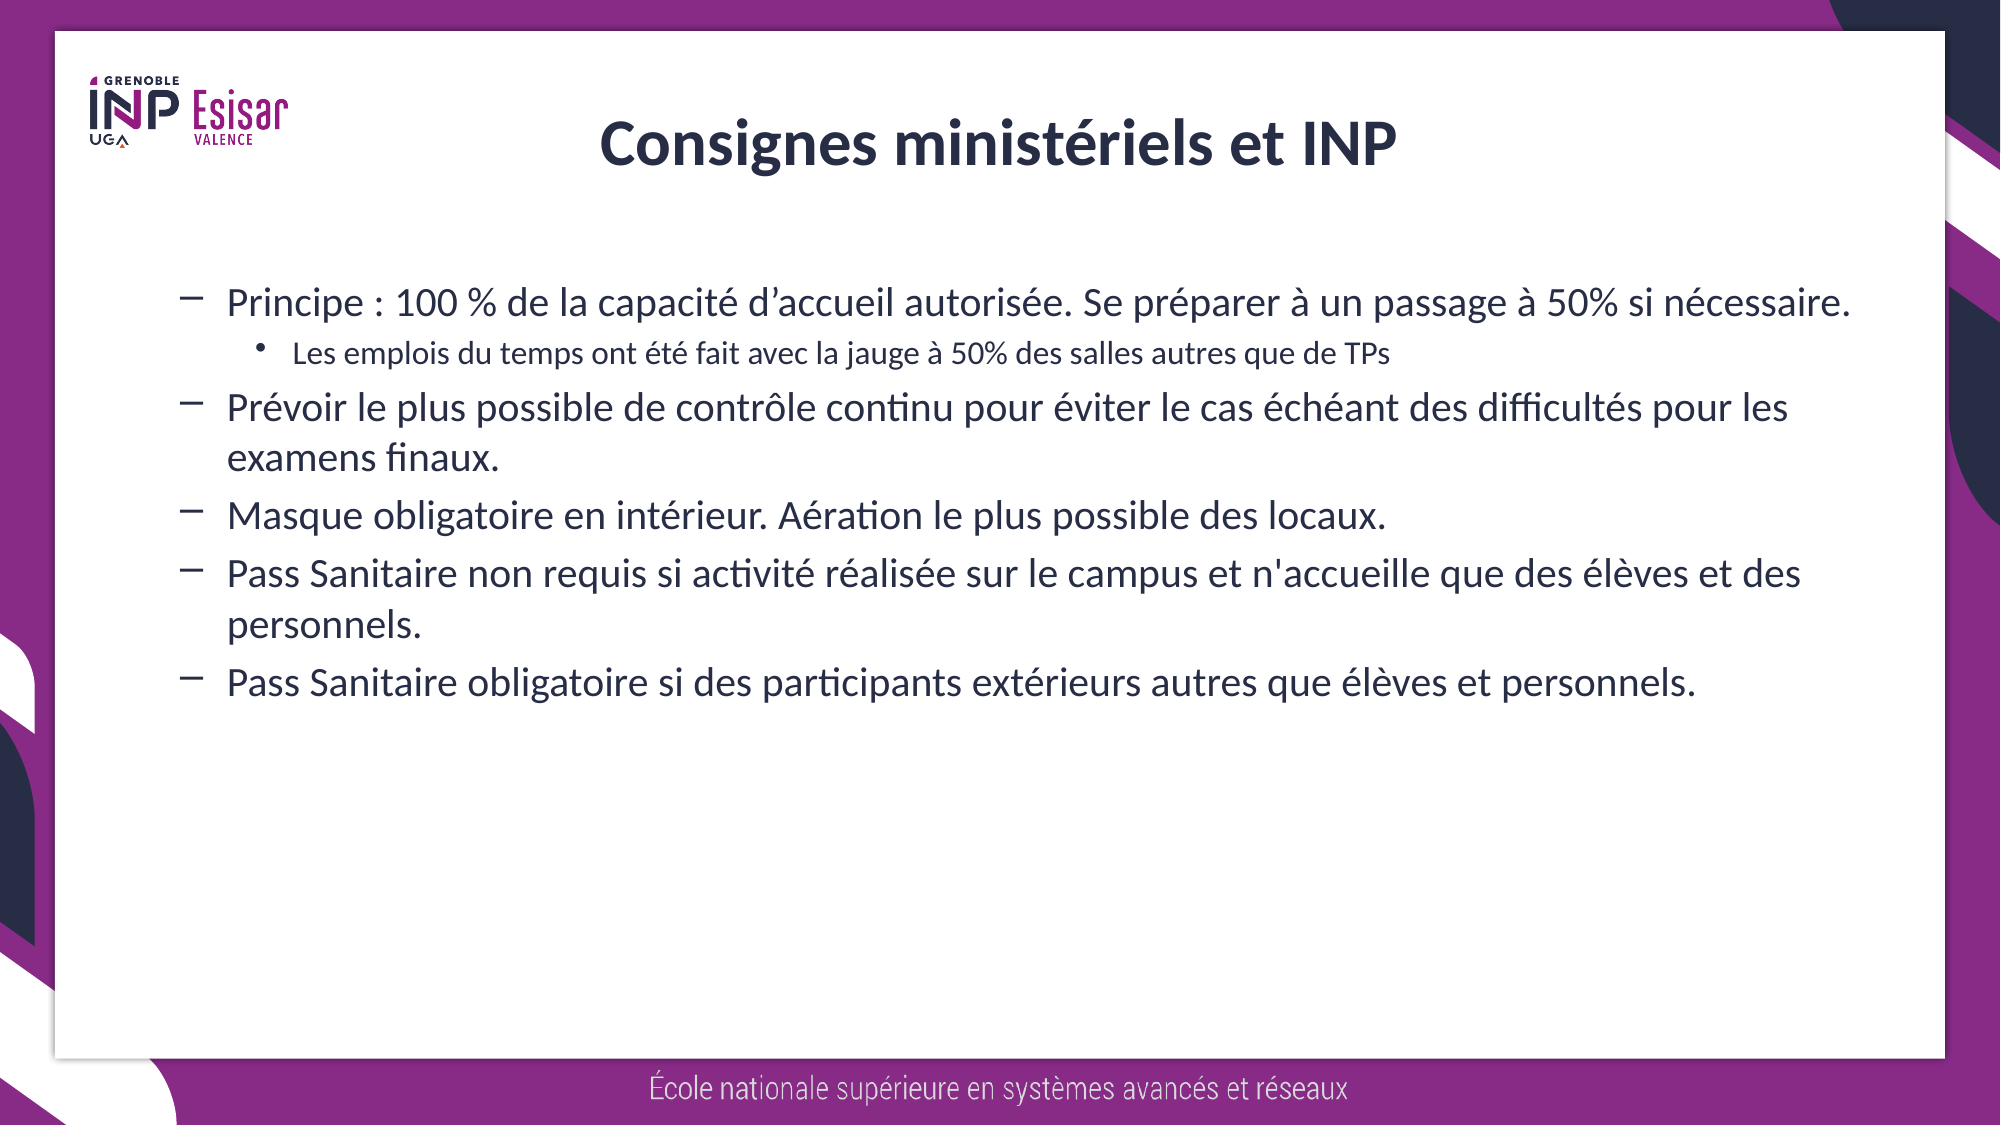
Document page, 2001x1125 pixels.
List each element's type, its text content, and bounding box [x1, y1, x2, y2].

picture [651, 1070, 1347, 1106]
title Consignes ministériels et INP [324, 45, 1675, 233]
picture [90, 76, 288, 148]
list Principe : 100 % de la capacité d’accueil autorisée. Se préparer à un passage à 50% si nécessaire. Les emplois du temps ont été fait avec la jauge à 50% des salles autres que de TPs Prévoir le plus possible de contrôle continu pour éviter le cas échéant des difficultés pour les examens finaux. Masque obligatoire en intérieur. Aération le plus possible des locaux. Pass Sanitaire non requis si activité réalisée sur le campus et n'accueille que des élèves et des personnels. Pass Sanitaire obligatoire si des participants extérieurs autres que élèves et personnels. [90, 267, 1910, 1024]
